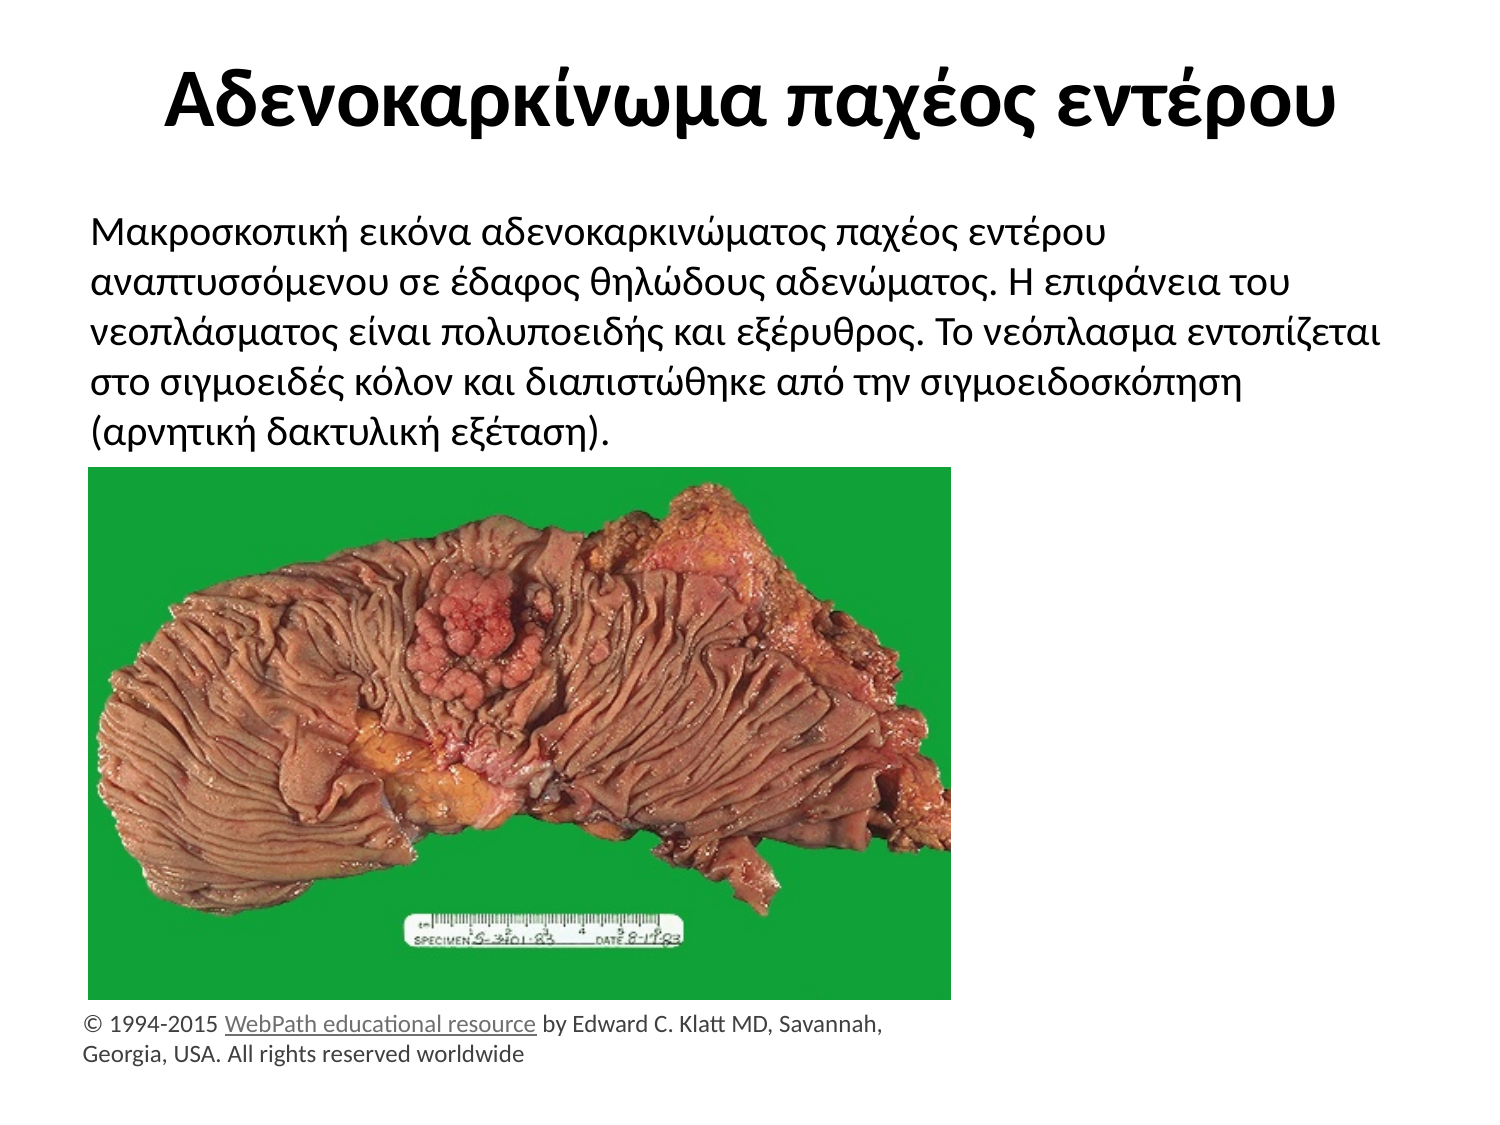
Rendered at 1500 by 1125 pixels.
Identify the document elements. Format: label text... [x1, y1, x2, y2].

list Μακροσκοπική εικόνα αδενοκαρκινώματος παχέος εντέρου αναπτυσσόμενου σε έδαφος θηλώδους αδενώματος. Η επιφάνεια του νεοπλάσματος είναι πολυποειδής και εξέρυθρος. Το νεόπλασμα εντοπίζεται στο σιγμοειδές κόλον και διαπιστώθηκε από την σιγμοειδοσκόπηση (αρνητική δακτυλική εξέταση). [75, 196, 1425, 1024]
title Αδενοκαρκίνωμα παχέος εντέρου [76, 19, 1427, 169]
text_box © 1994-2015 WebPath educational resource by Edward C. Klatt MD, Savannah, Georgia, USA. All rights reserved worldwide [68, 999, 931, 1075]
picture [88, 467, 951, 1001]
